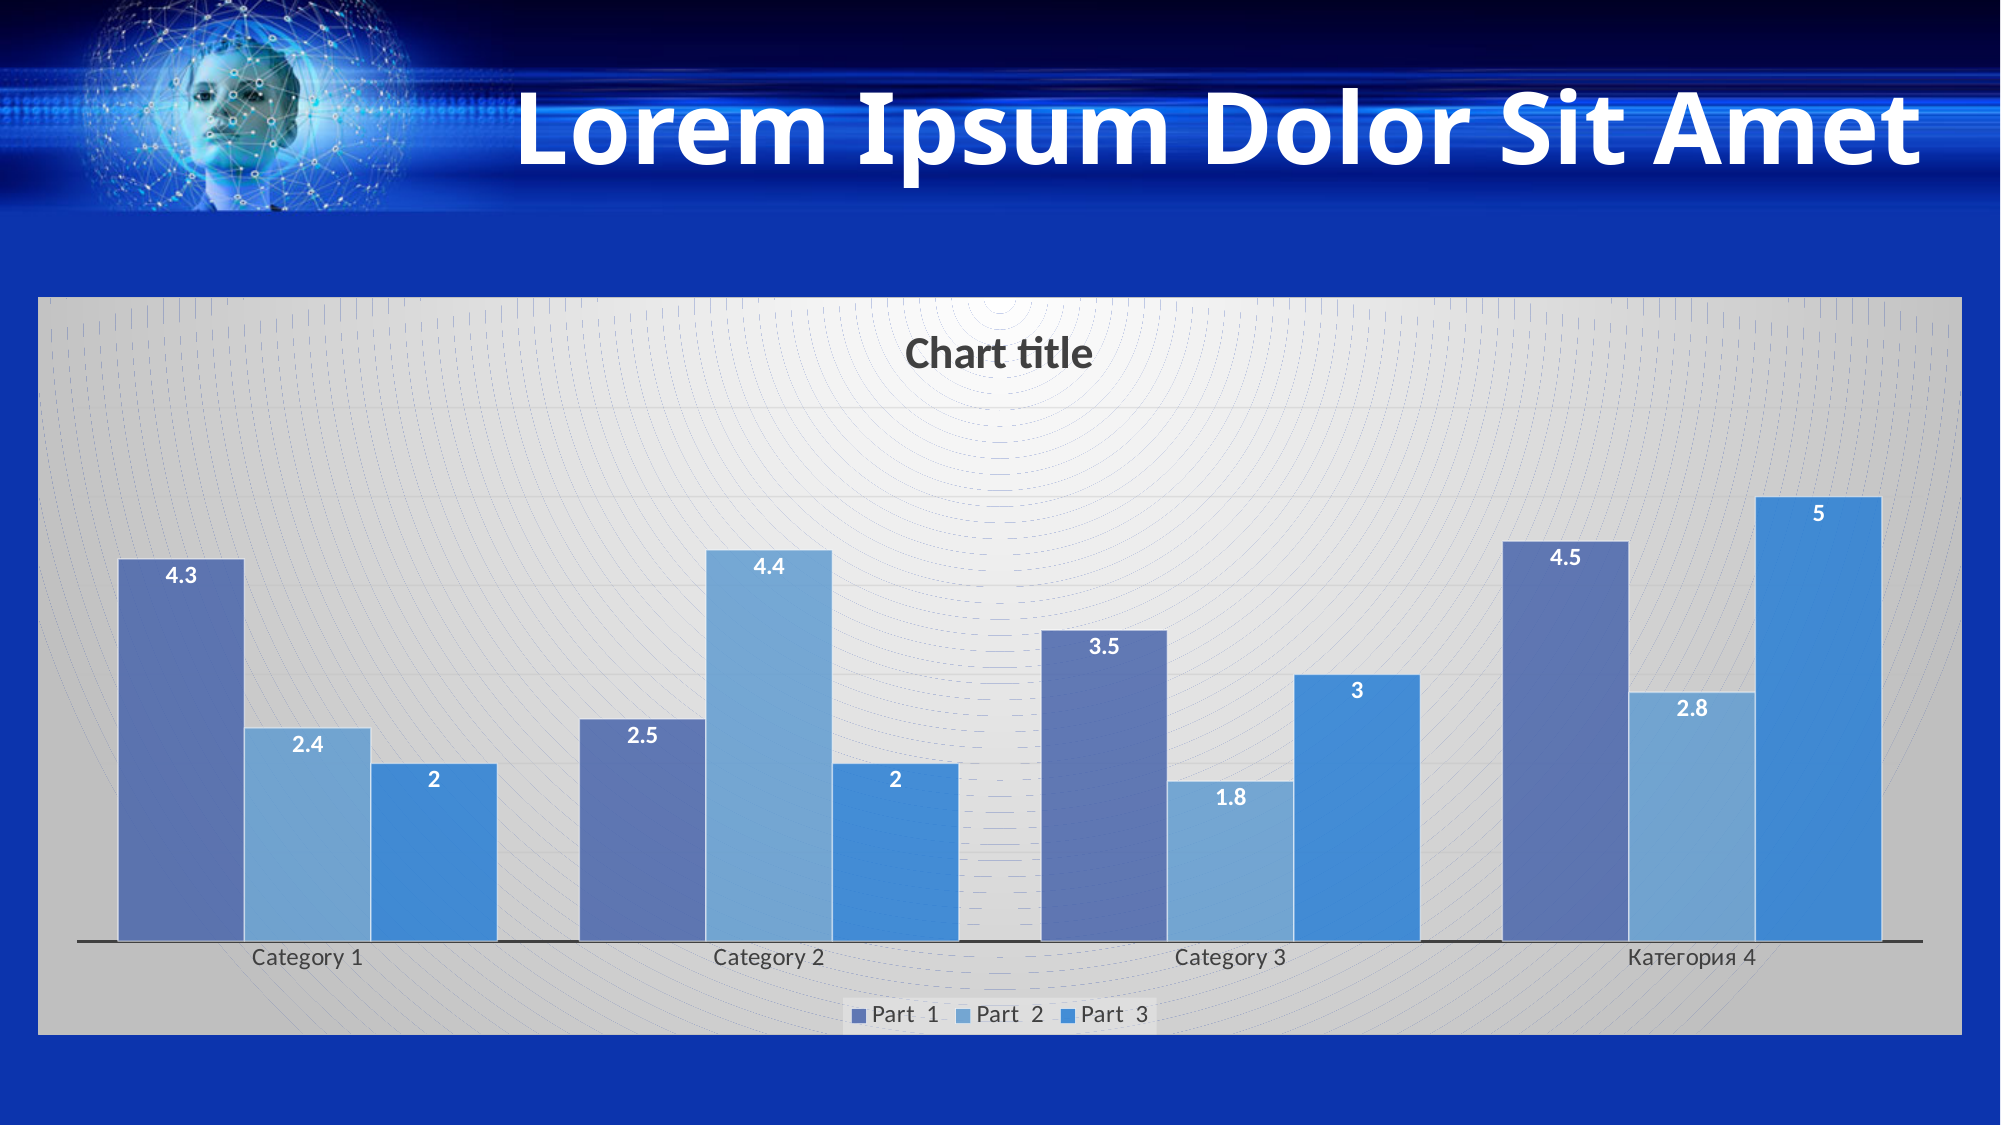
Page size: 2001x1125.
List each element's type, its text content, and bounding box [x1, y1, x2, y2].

picture [0, 0, 2001, 1125]
title Lorem Ipsum Dolor Sit Amet [498, 23, 1944, 242]
chart [37, 296, 1963, 1036]
